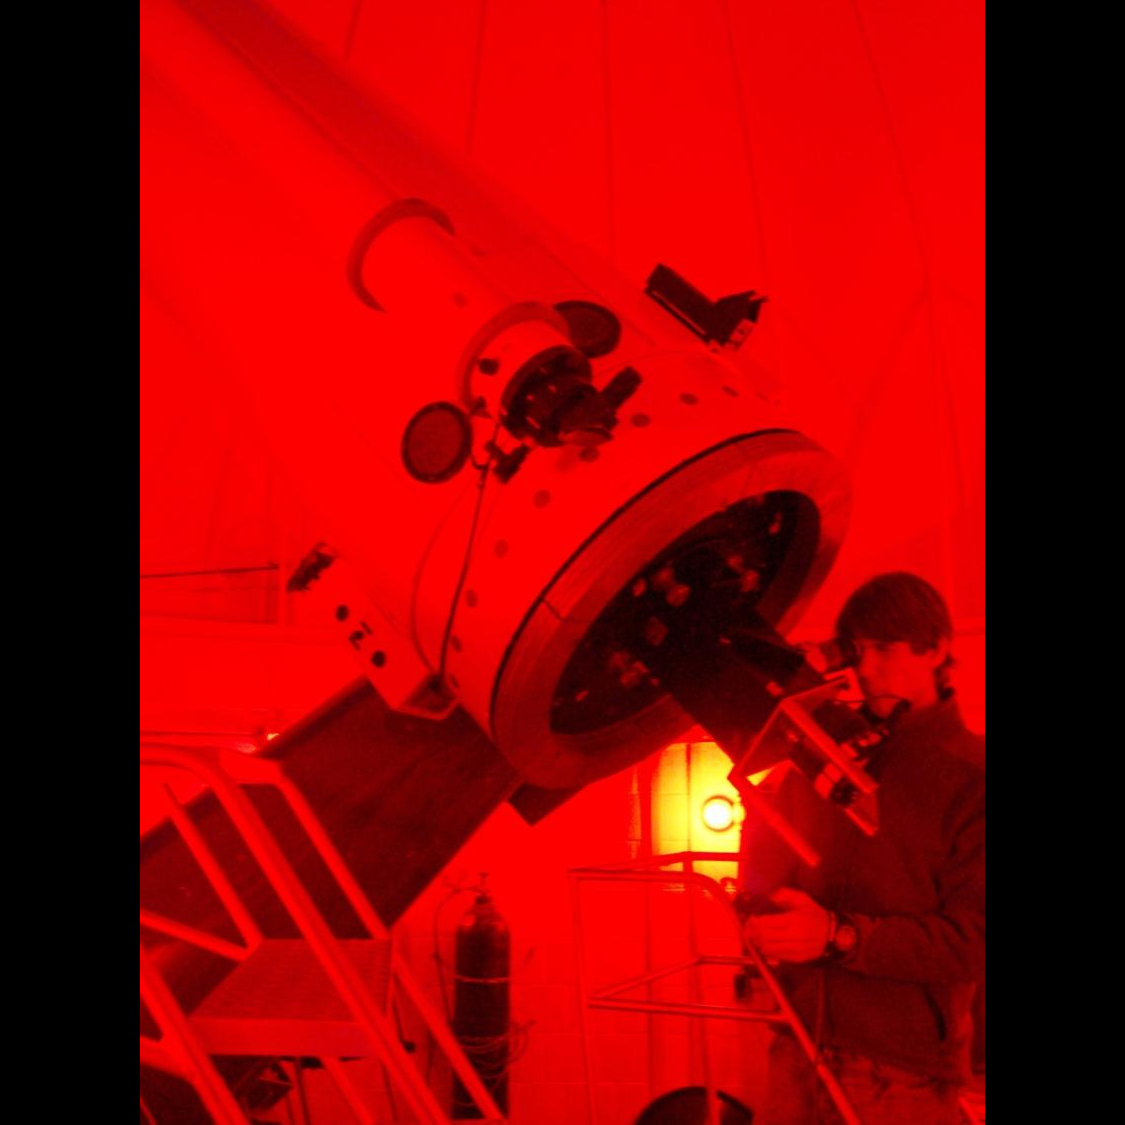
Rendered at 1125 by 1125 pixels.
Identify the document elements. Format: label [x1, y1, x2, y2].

list [140, 0, 985, 1125]
